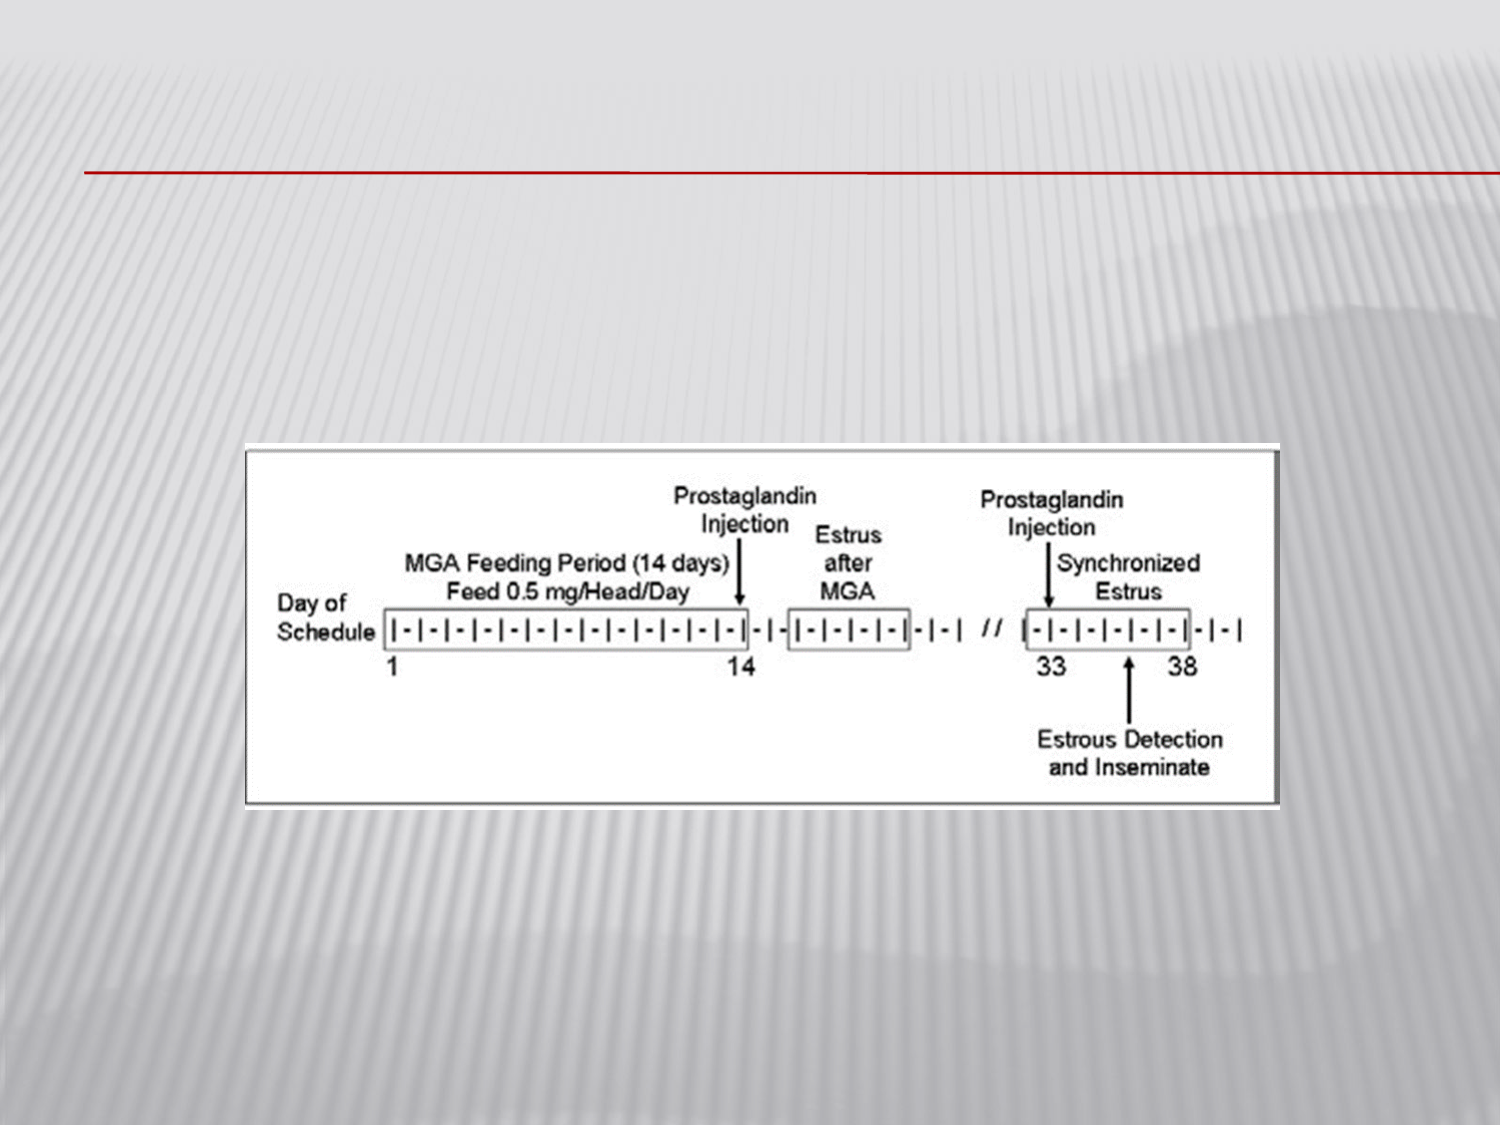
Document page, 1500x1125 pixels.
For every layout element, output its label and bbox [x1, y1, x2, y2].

list [245, 442, 1280, 810]
